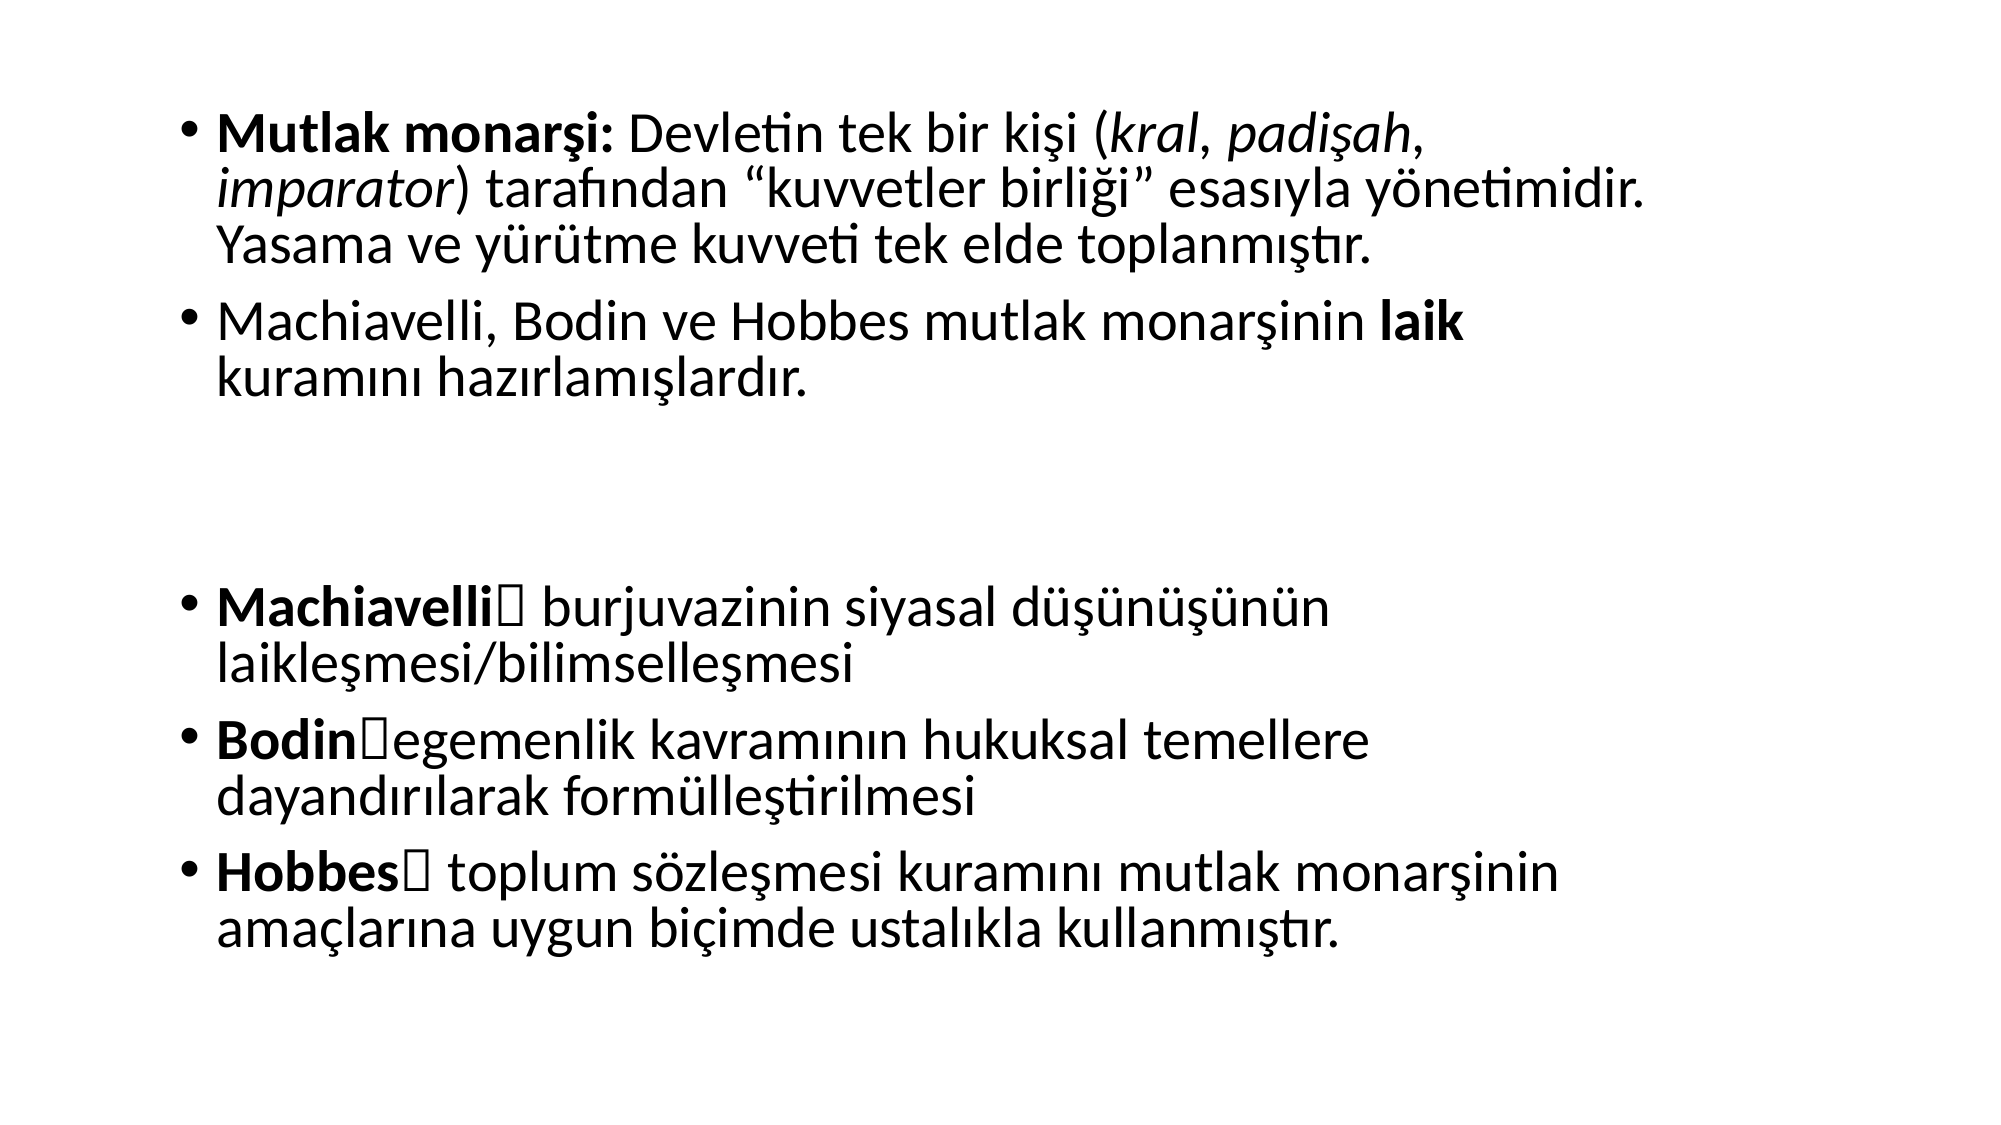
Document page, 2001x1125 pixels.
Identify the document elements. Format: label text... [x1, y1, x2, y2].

list Mutlak monarşi: Devletin tek bir kişi (kral, padişah, imparator) tarafından “kuvvetler birliği” esasıyla yönetimidir. Yasama ve yürütme kuvveti tek elde toplanmıştır. Machiavelli, Bodin ve Hobbes mutlak monarşinin laik kuramını hazırlamışlardır. Machiavelli burjuvazinin siyasal düşünüşünün laikleşmesi/bilimselleşmesi Bodinegemenlik kavramının hukuksal temellere dayandırılarak formülleştirilmesi Hobbes toplum sözleşmesi kuramını mutlak monarşinin amaçlarına uygun biçimde ustalıkla kullanmıştır. [164, 99, 1675, 1063]
